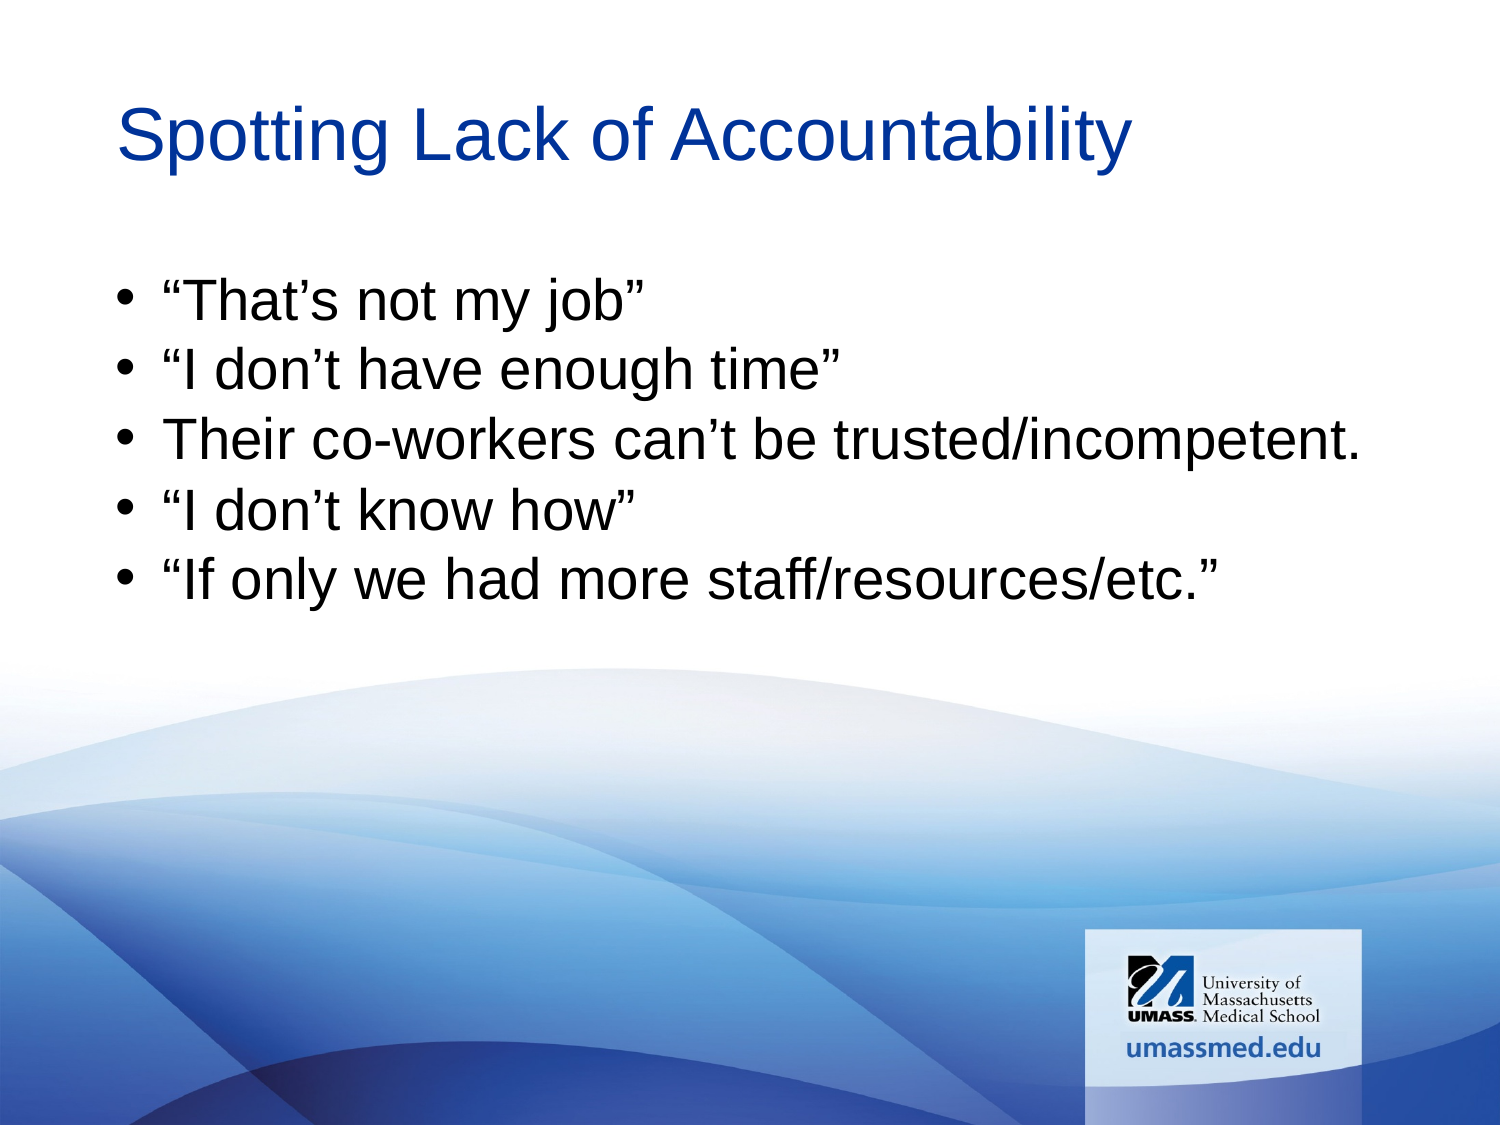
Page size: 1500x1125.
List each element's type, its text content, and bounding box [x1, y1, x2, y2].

picture [0, 0, 1500, 1125]
title Spotting Lack of Accountability [101, 72, 1377, 189]
text_box “That’s not my job” “I don’t have enough time” Their co-workers can’t be trusted/incompetent. “I don’t know how” “If only we had more staff/resources/etc.” [101, 254, 1463, 689]
